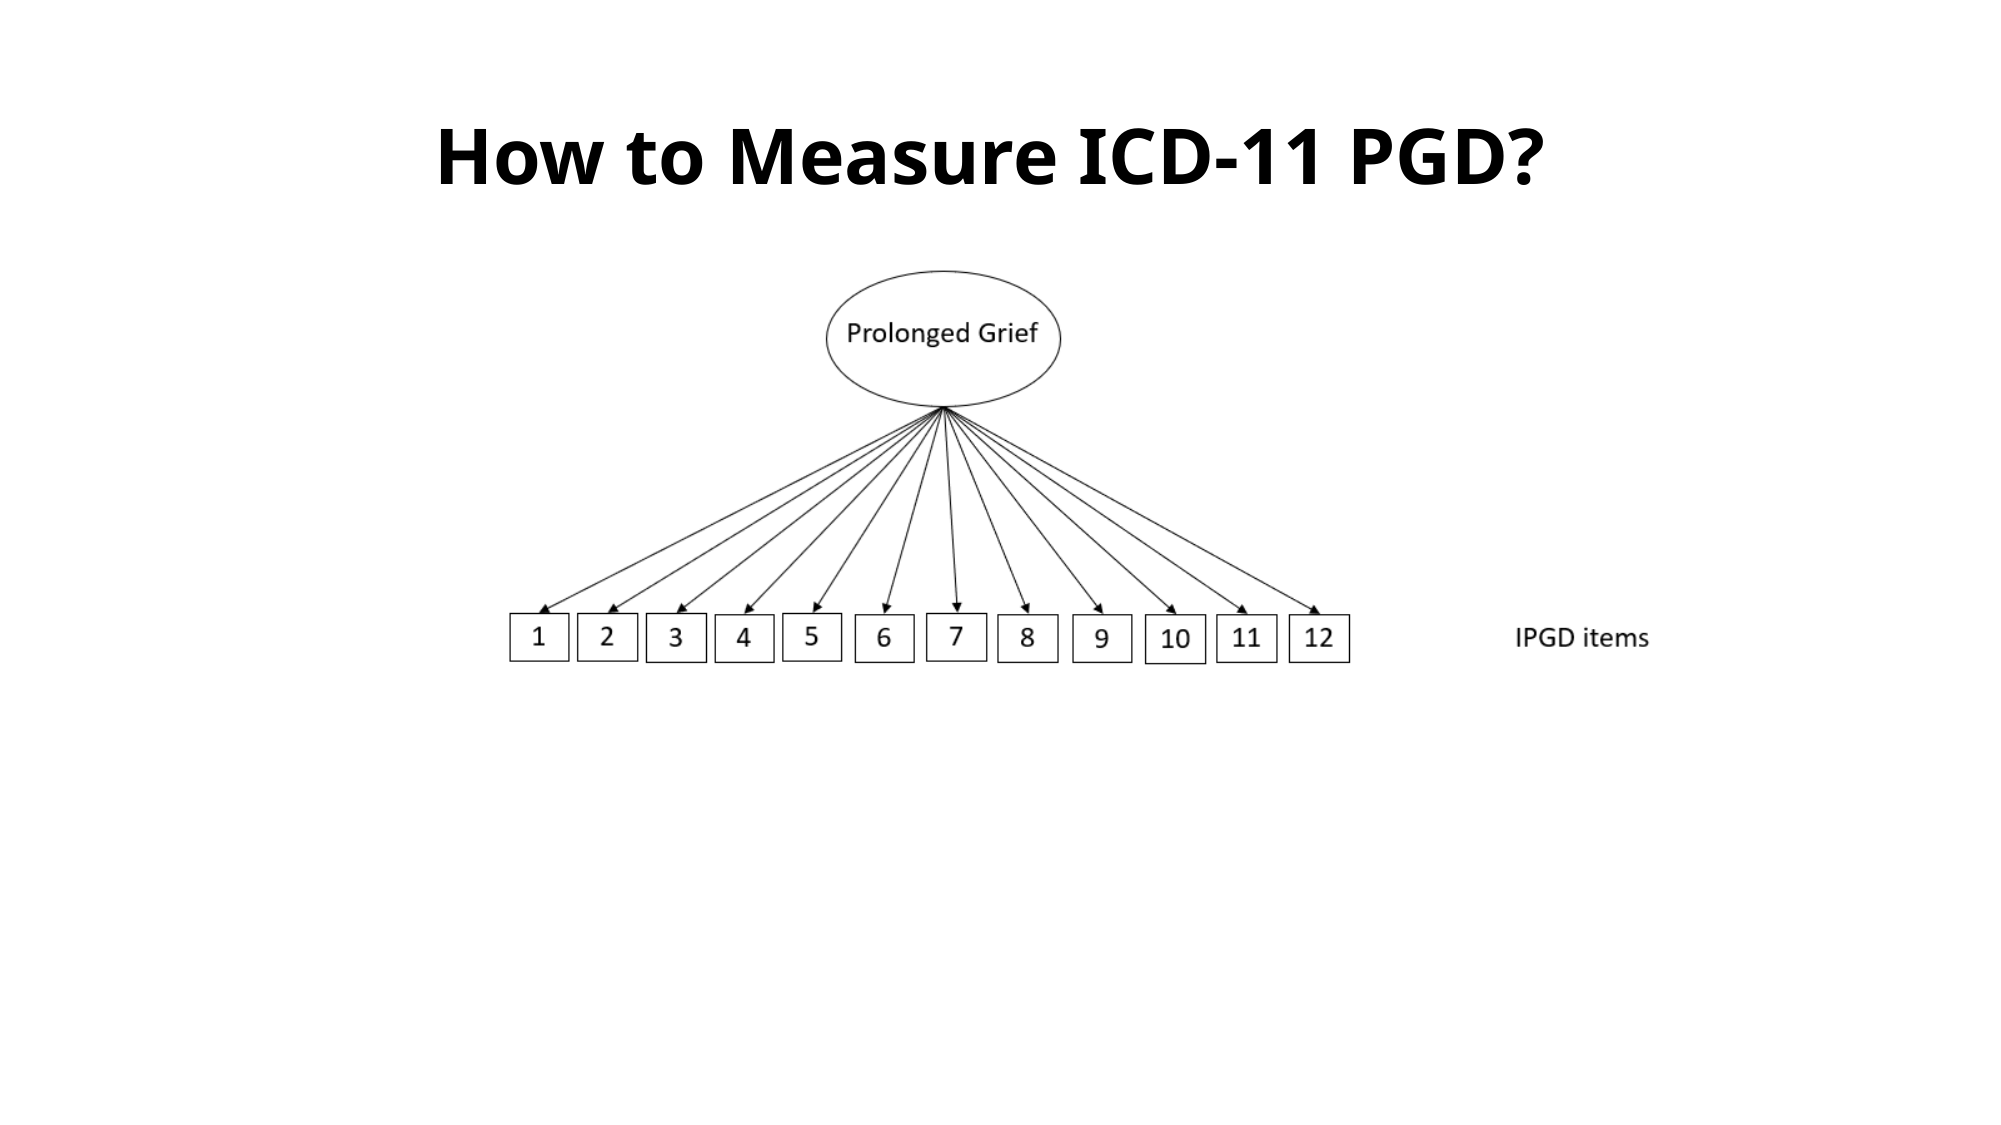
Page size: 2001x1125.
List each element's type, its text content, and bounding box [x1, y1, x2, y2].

title How to Measure ICD-11 PGD? [101, 61, 1879, 258]
picture [352, 257, 1693, 702]
